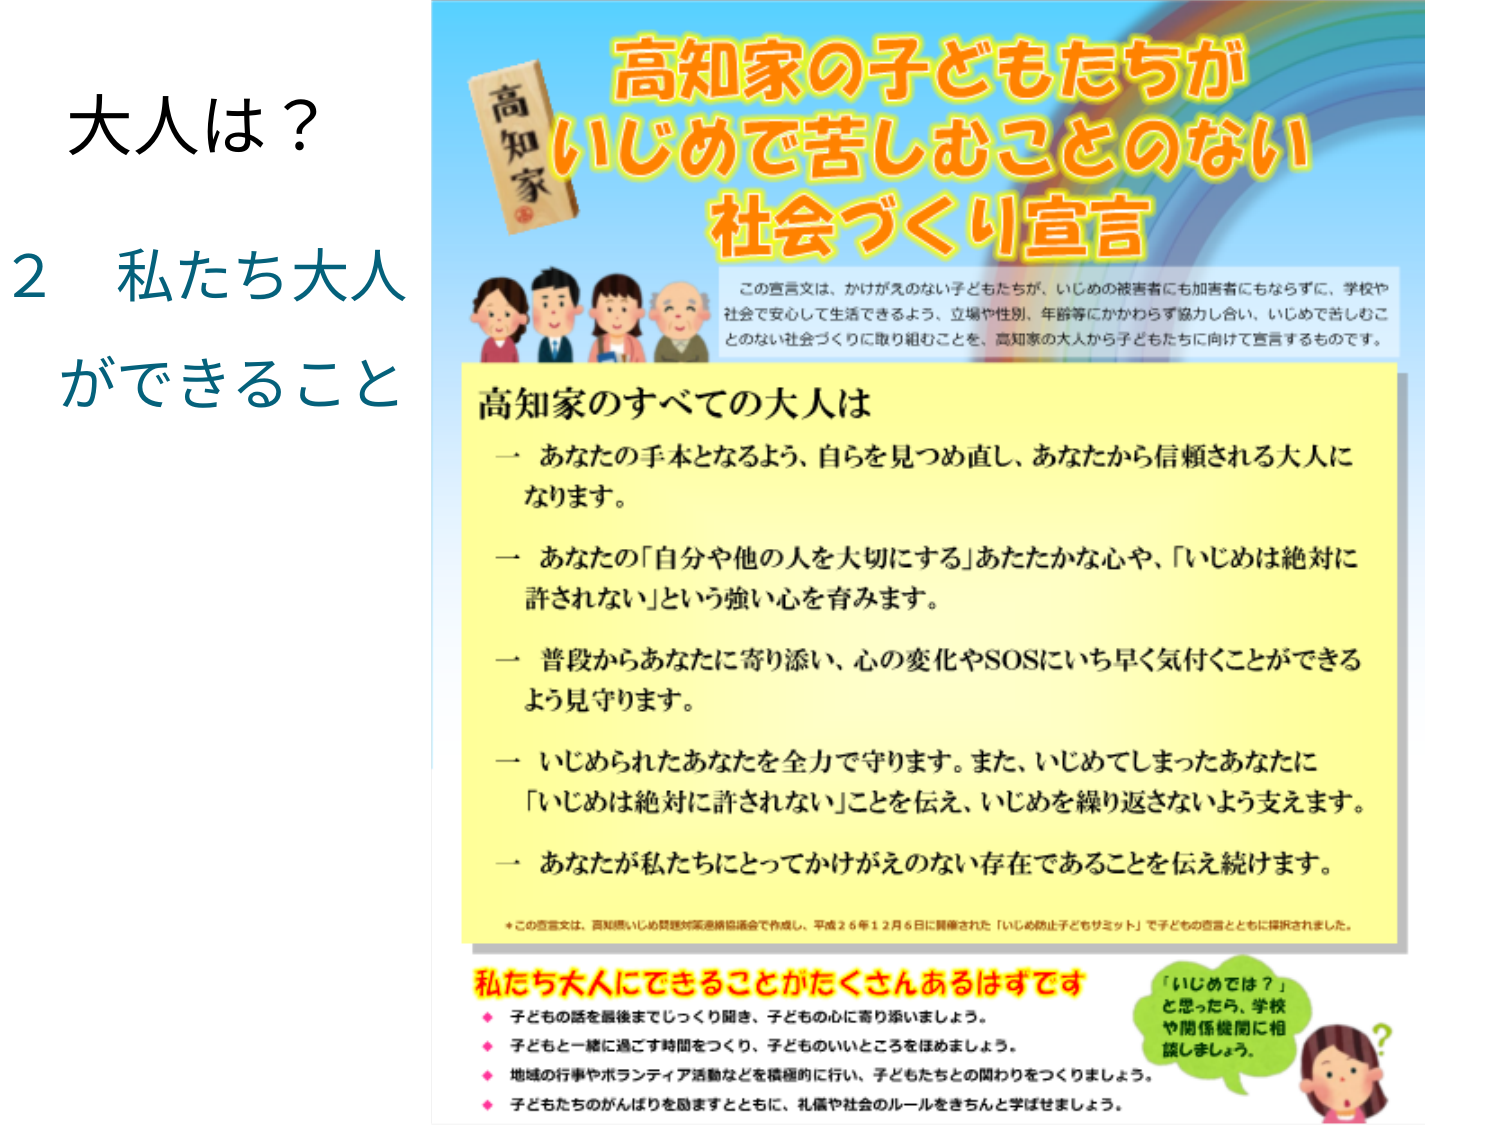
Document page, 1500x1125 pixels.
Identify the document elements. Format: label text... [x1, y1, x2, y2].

text_box ２ 私たち大人 ができること [0, 231, 424, 468]
text_box 大人は？ [0, 51, 424, 165]
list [431, 0, 1426, 1125]
